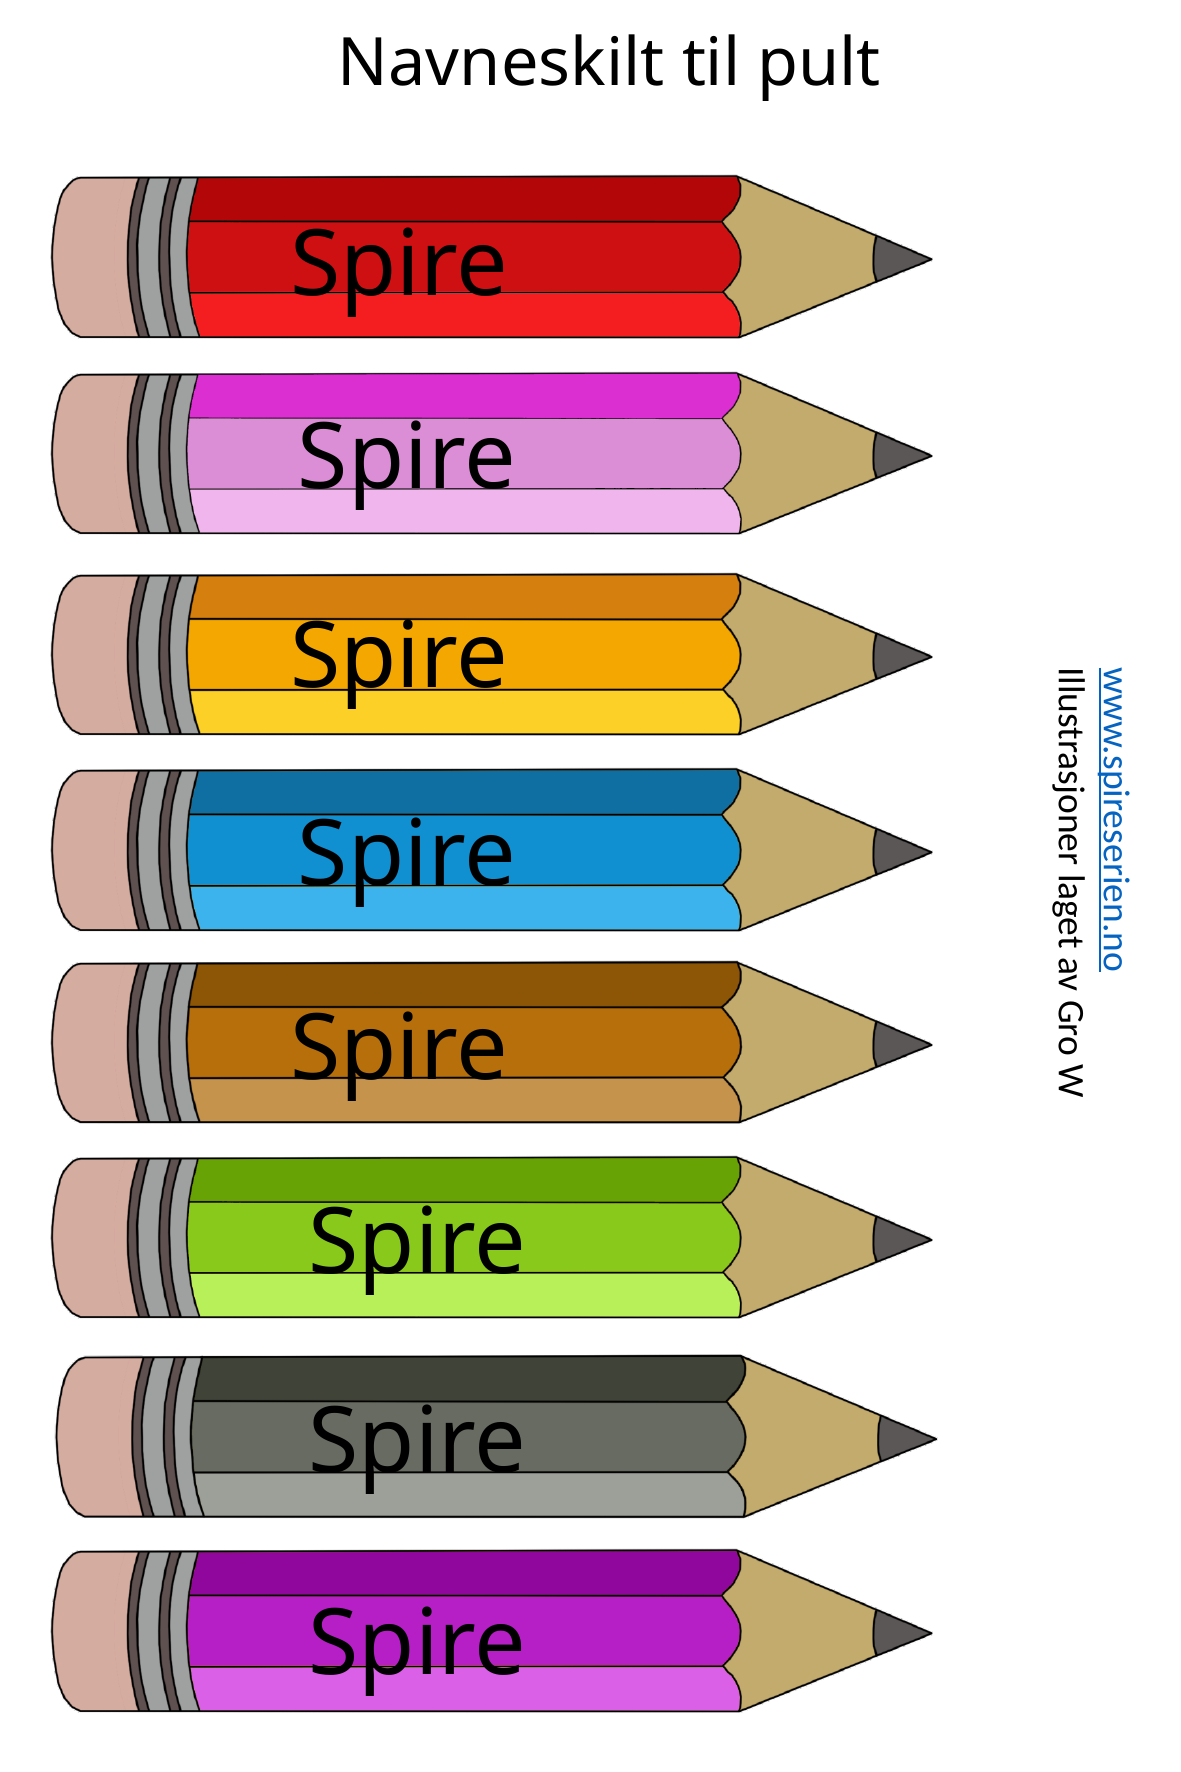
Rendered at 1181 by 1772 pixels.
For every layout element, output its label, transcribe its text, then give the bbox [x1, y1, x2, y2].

picture [50, 572, 933, 736]
picture [50, 767, 933, 932]
picture [50, 960, 933, 1124]
picture [50, 1155, 933, 1319]
picture [50, 174, 933, 339]
picture [50, 1548, 933, 1713]
picture [50, 1347, 942, 1526]
text_box Navneskilt til pult [322, 11, 1181, 106]
picture [50, 371, 933, 535]
text_box www.spireserien.no Illustrasjoner laget av Gro W [1044, 652, 1149, 1377]
